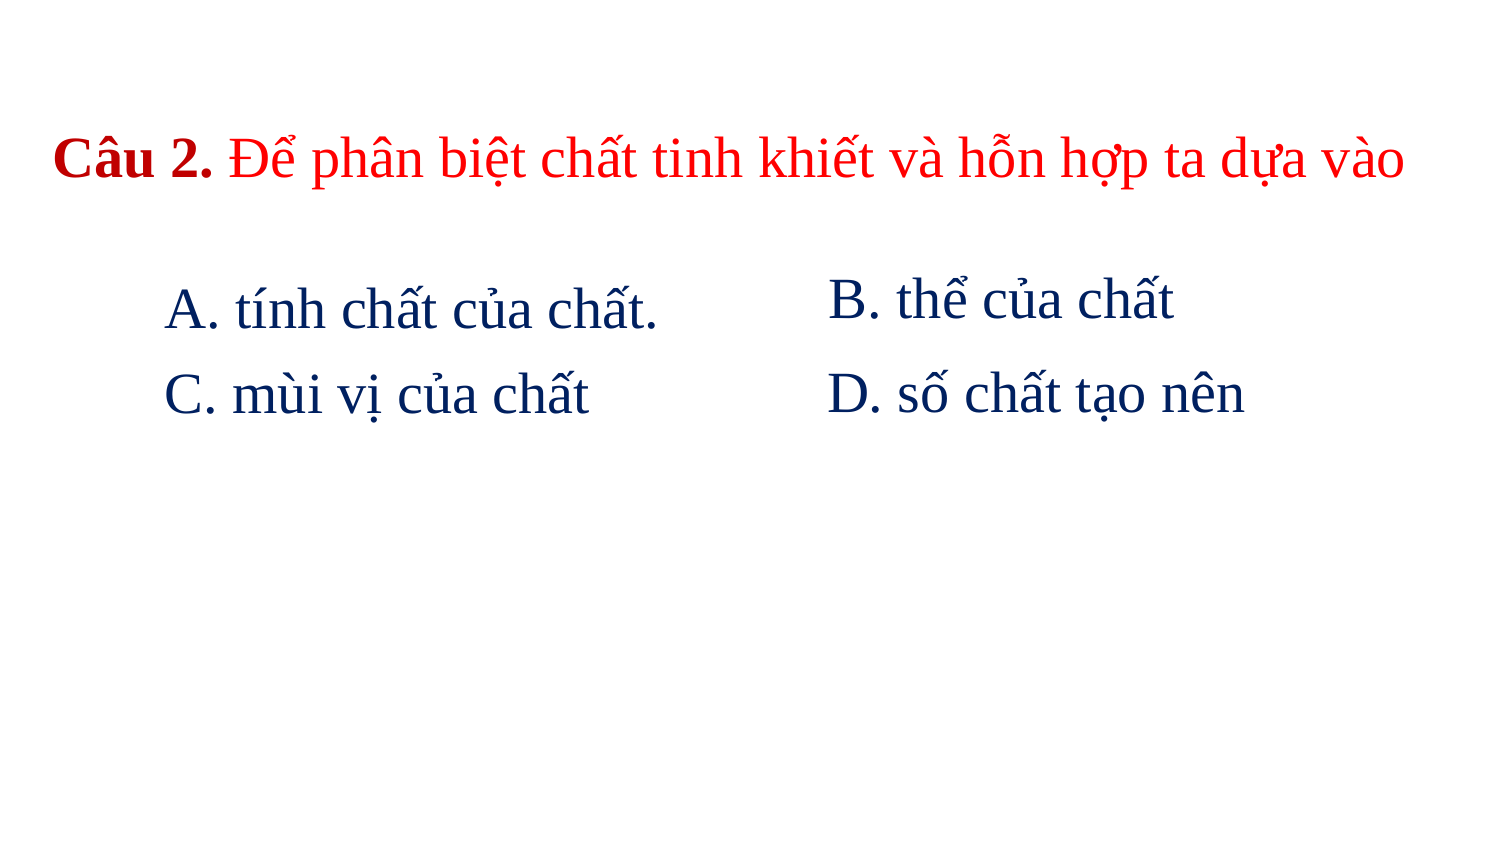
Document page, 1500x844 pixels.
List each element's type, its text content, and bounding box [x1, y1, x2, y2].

title Câu 2. Để phân biệt chất tinh khiết và hỗn hợp ta dựa vào [37, 56, 1500, 254]
text_box B. thể của chất [814, 253, 1388, 338]
text_box D. số chất tạo nên [812, 346, 1376, 432]
text_box C. mùi vị của chất [149, 348, 682, 433]
text_box A. tính chất của chất. [150, 262, 788, 348]
